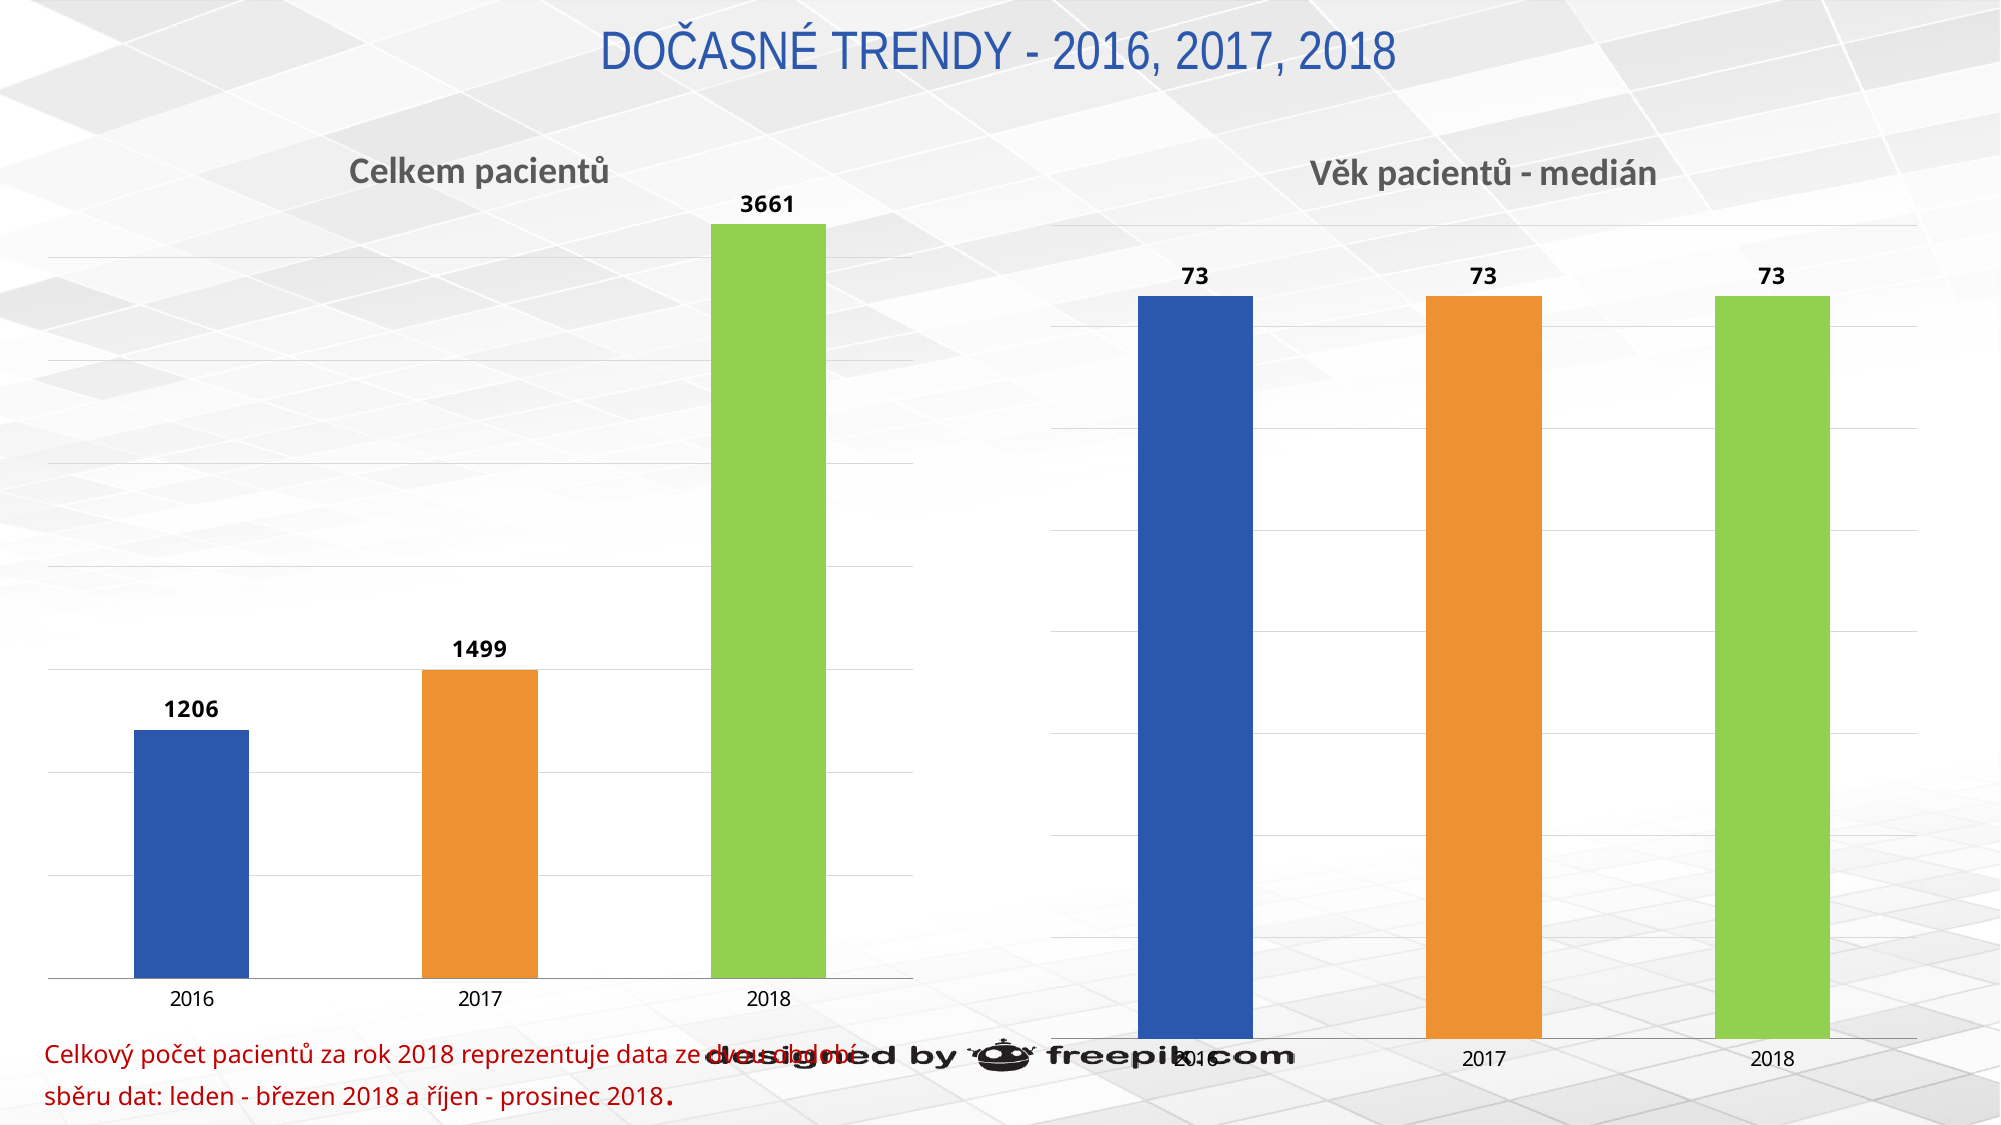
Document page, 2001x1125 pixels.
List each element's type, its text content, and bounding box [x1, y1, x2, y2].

chart [29, 118, 931, 1031]
picture [0, 0, 2001, 1125]
text_box Celkový počet pacientů za rok 2018 reprezentuje data ze dvou období sběru dat: leden - březen 2018 a říjen - prosinec 2018. [29, 1031, 931, 1121]
chart [1033, 118, 1935, 1093]
title DOČASNÉ TRENDY - 2016, 2017, 2018 [44, 17, 1955, 88]
